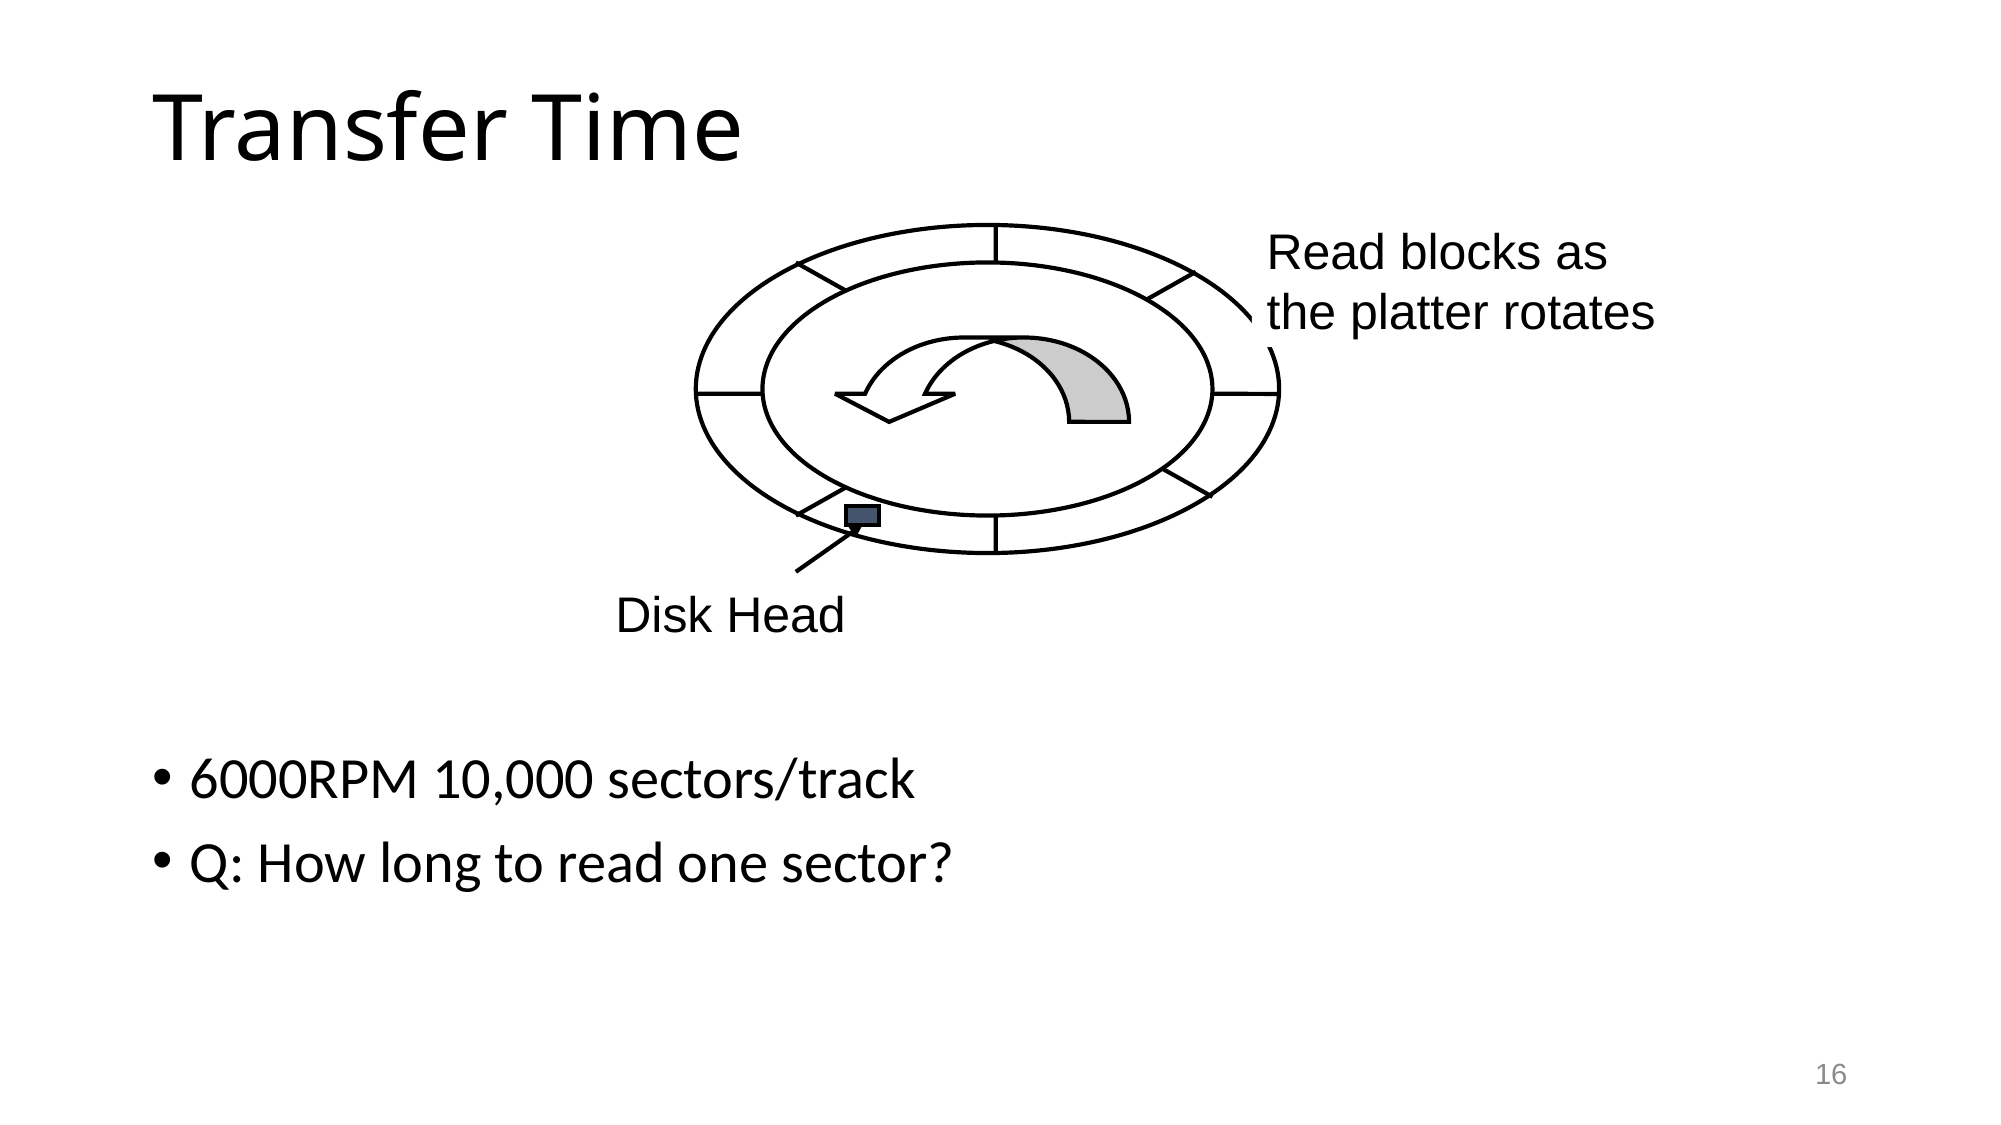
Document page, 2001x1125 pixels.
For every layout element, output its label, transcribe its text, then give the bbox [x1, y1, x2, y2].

text_box [695, 394, 995, 554]
text_box Disk Head [600, 574, 861, 650]
text_box [845, 506, 880, 525]
text_box [695, 224, 995, 393]
text_box Read blocks as the platter rotates [1251, 212, 1672, 348]
slide_number 16 [1412, 1042, 1863, 1103]
title Transfer Time [137, 48, 1863, 214]
text_box [835, 337, 1130, 422]
text_box [996, 394, 1279, 553]
text_box [795, 525, 863, 572]
list 6000RPM 10,000 sectors/track Q: How long to read one sector? [137, 230, 1863, 1014]
text_box [996, 225, 1280, 393]
text_box [762, 262, 1213, 516]
